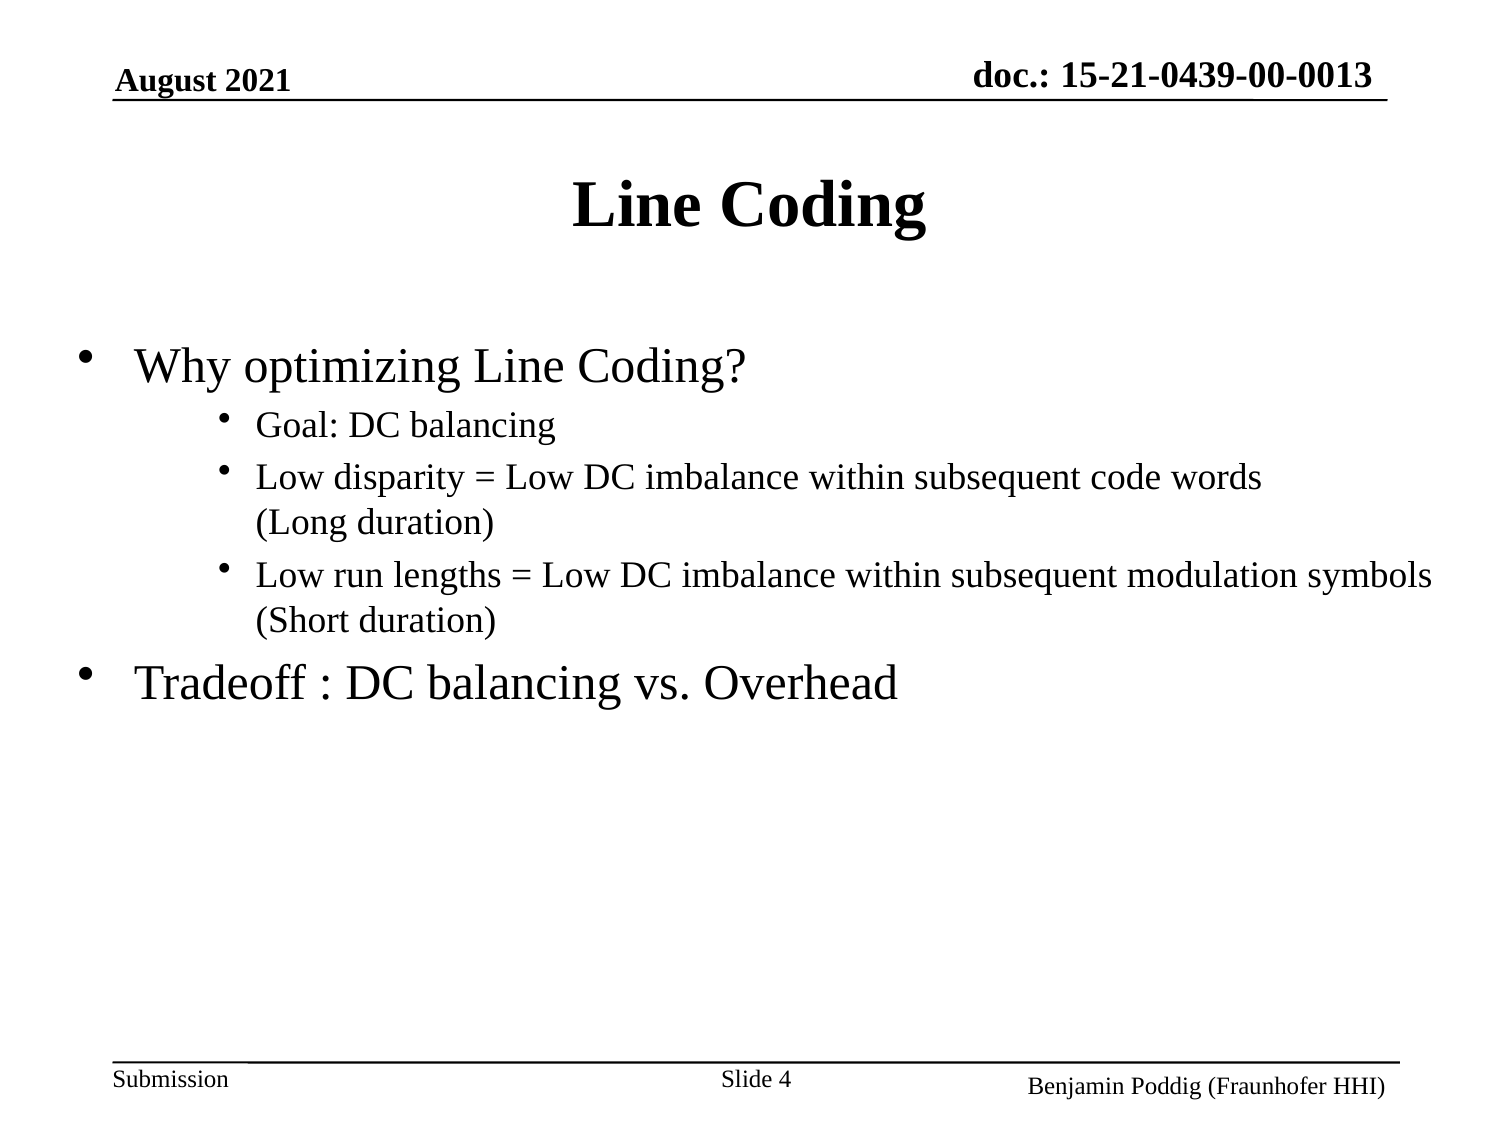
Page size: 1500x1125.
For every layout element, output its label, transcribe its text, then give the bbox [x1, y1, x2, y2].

footer Benjamin Poddig (Fraunhofer HHI) [1012, 1062, 1439, 1100]
title Line Coding [112, 112, 1388, 288]
list Why optimizing Line Coding? Goal: DC balancing Low disparity = Low DC imbalance within subsequent code words (Long duration) Low run lengths = Low DC imbalance within subsequent modulation symbols (Short duration) Tradeoff : DC balancing vs. Overhead [62, 324, 1463, 700]
slide_number Slide 4 [711, 1061, 801, 1093]
